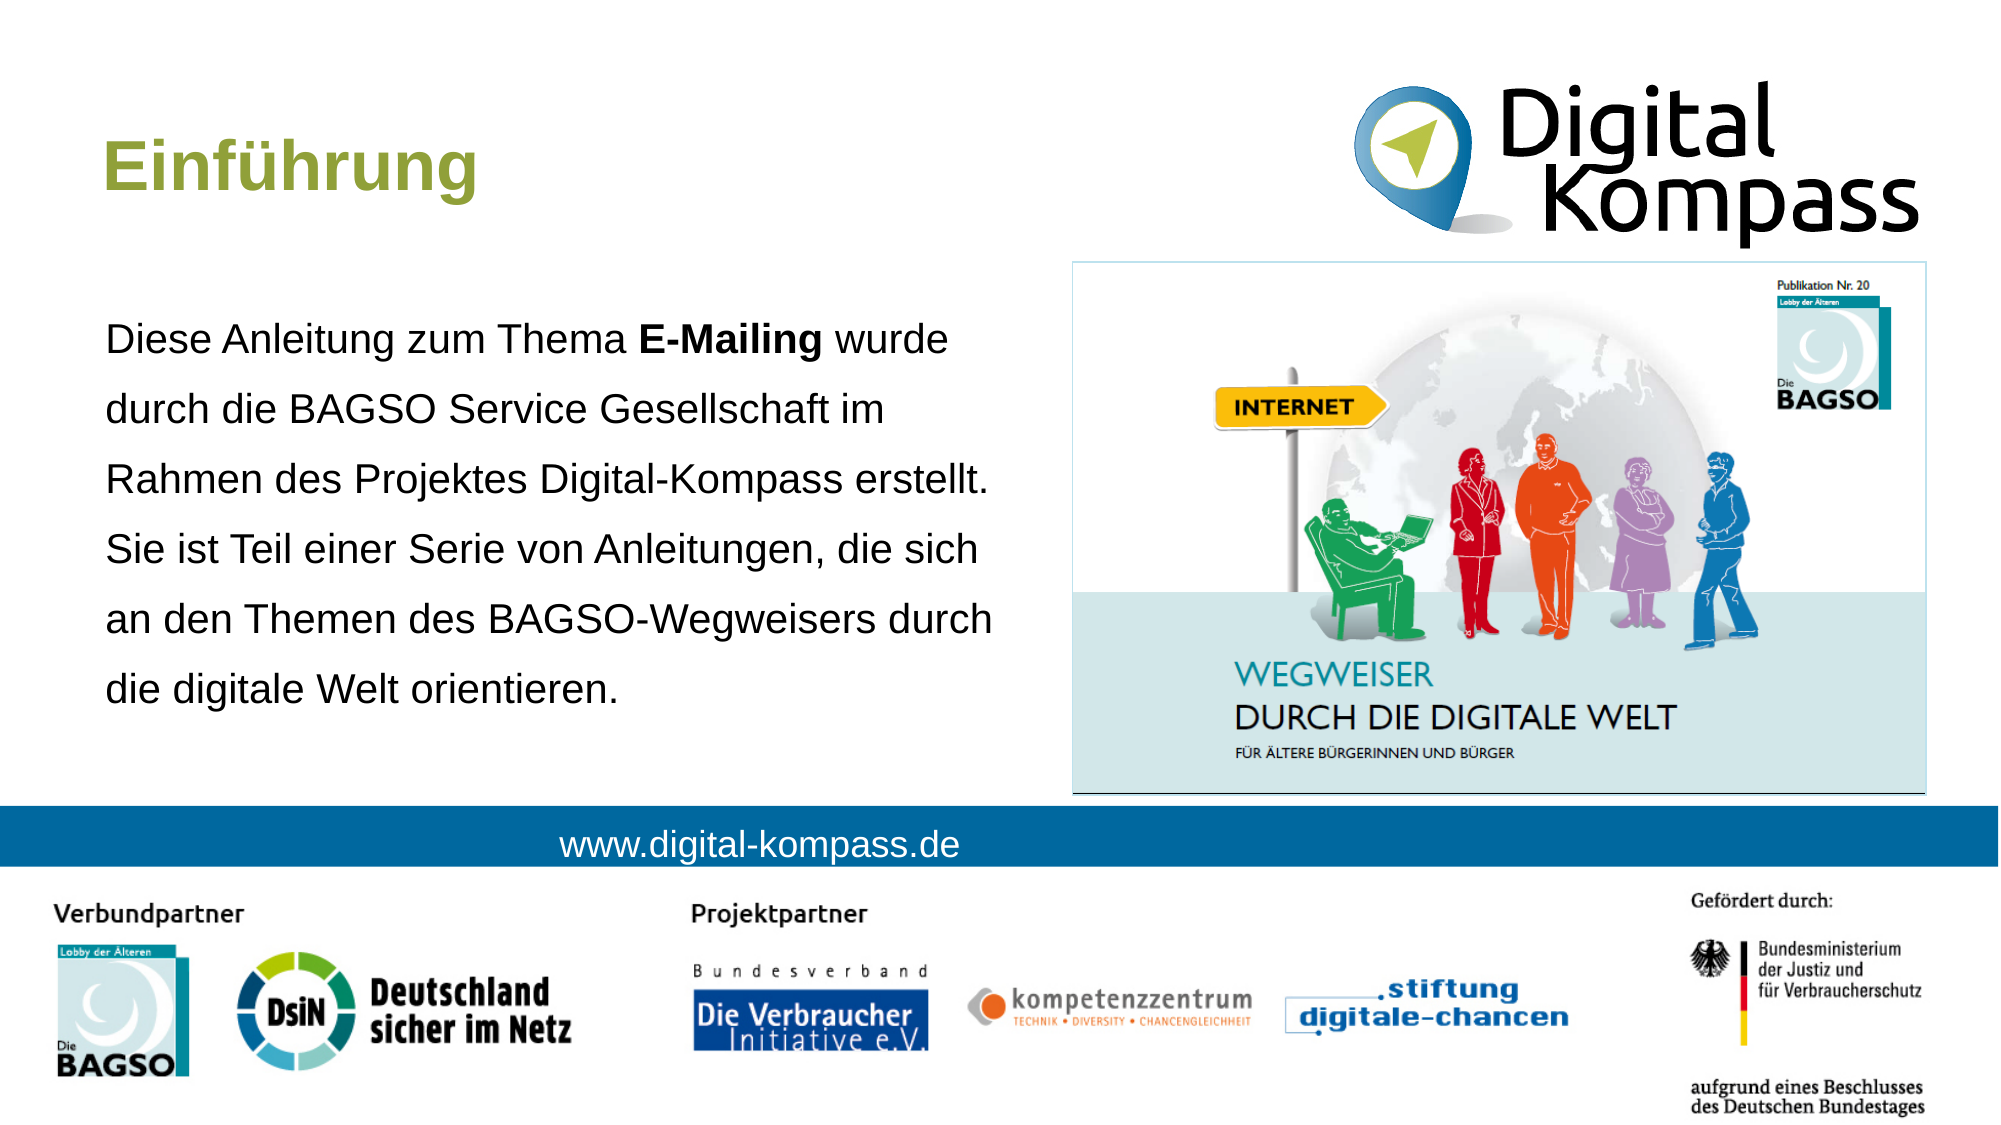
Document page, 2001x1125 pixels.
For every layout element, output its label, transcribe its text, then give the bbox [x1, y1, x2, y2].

picture [1323, 51, 1944, 278]
title Einführung [87, 59, 1274, 277]
text_box www.digital-kompass.de [544, 812, 1004, 866]
text_box [0, 805, 1999, 866]
picture [1072, 262, 1926, 794]
picture [0, 866, 2000, 1125]
list Diese Anleitung zum Thema E-Mailing wurde durch die BAGSO Service Gesellschaft im Rahmen des Projektes Digital-Kompass erstellt. Sie ist Teil einer Serie von Anleitungen, die sich an den Themen des BAGSO-Wegweisers durch die digitale Welt orientieren. [90, 284, 1026, 750]
